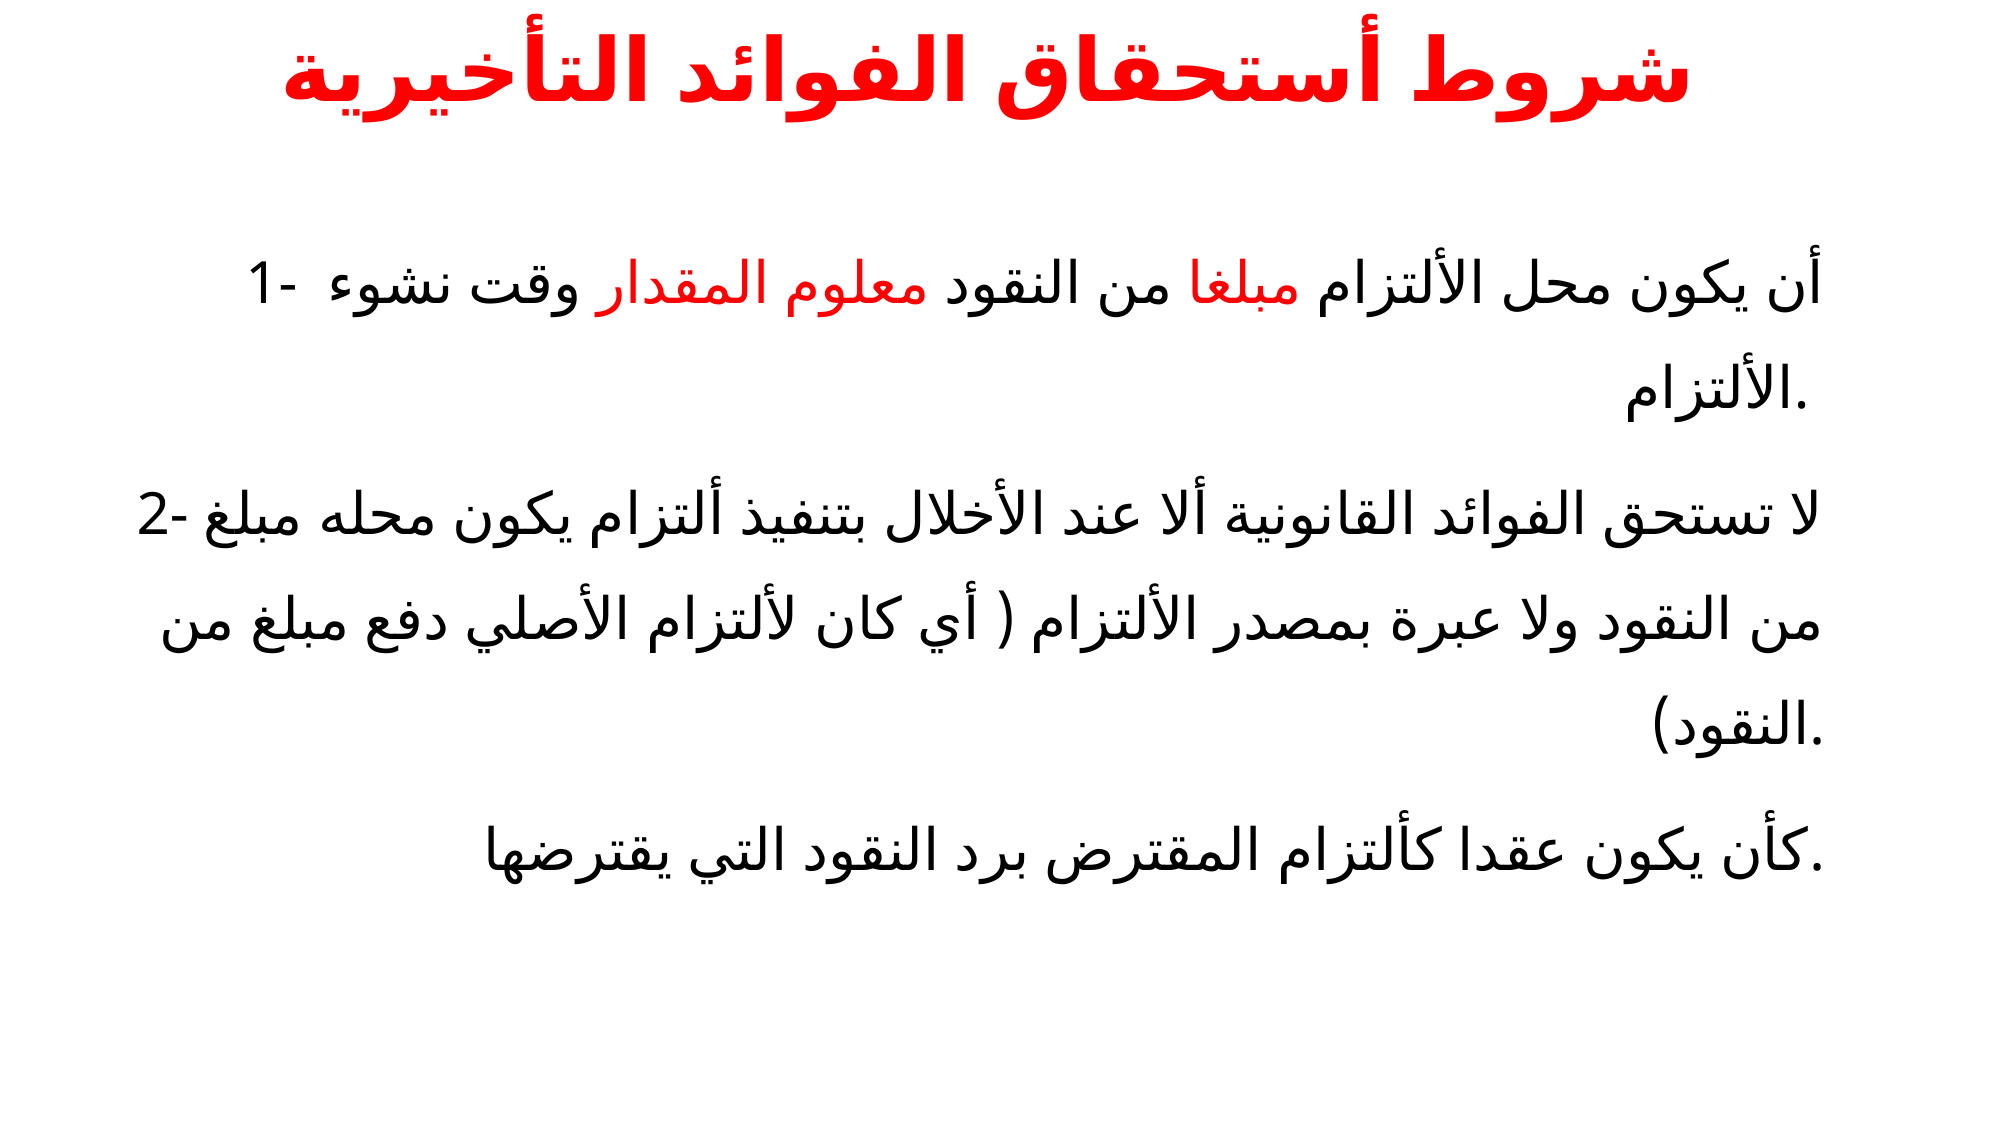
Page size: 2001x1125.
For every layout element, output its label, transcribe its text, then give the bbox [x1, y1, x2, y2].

title شروط أستحقاق الفوائد التأخيرية [137, 17, 1863, 234]
list 1- أن يكون محل الألتزام مبلغا من النقود معلوم المقدار وقت نشوء الألتزام. 2- لا تستحق الفوائد القانونية ألا عند الأخلال بتنفيذ ألتزام يكون محله مبلغ من النقود ولا عبرة بمصدر الألتزام ( أي كان لألتزام الأصلي دفع مبلغ من النقود). كأن يكون عقدا كألتزام المقترض برد النقود التي يقترضها. [114, 203, 1840, 822]
